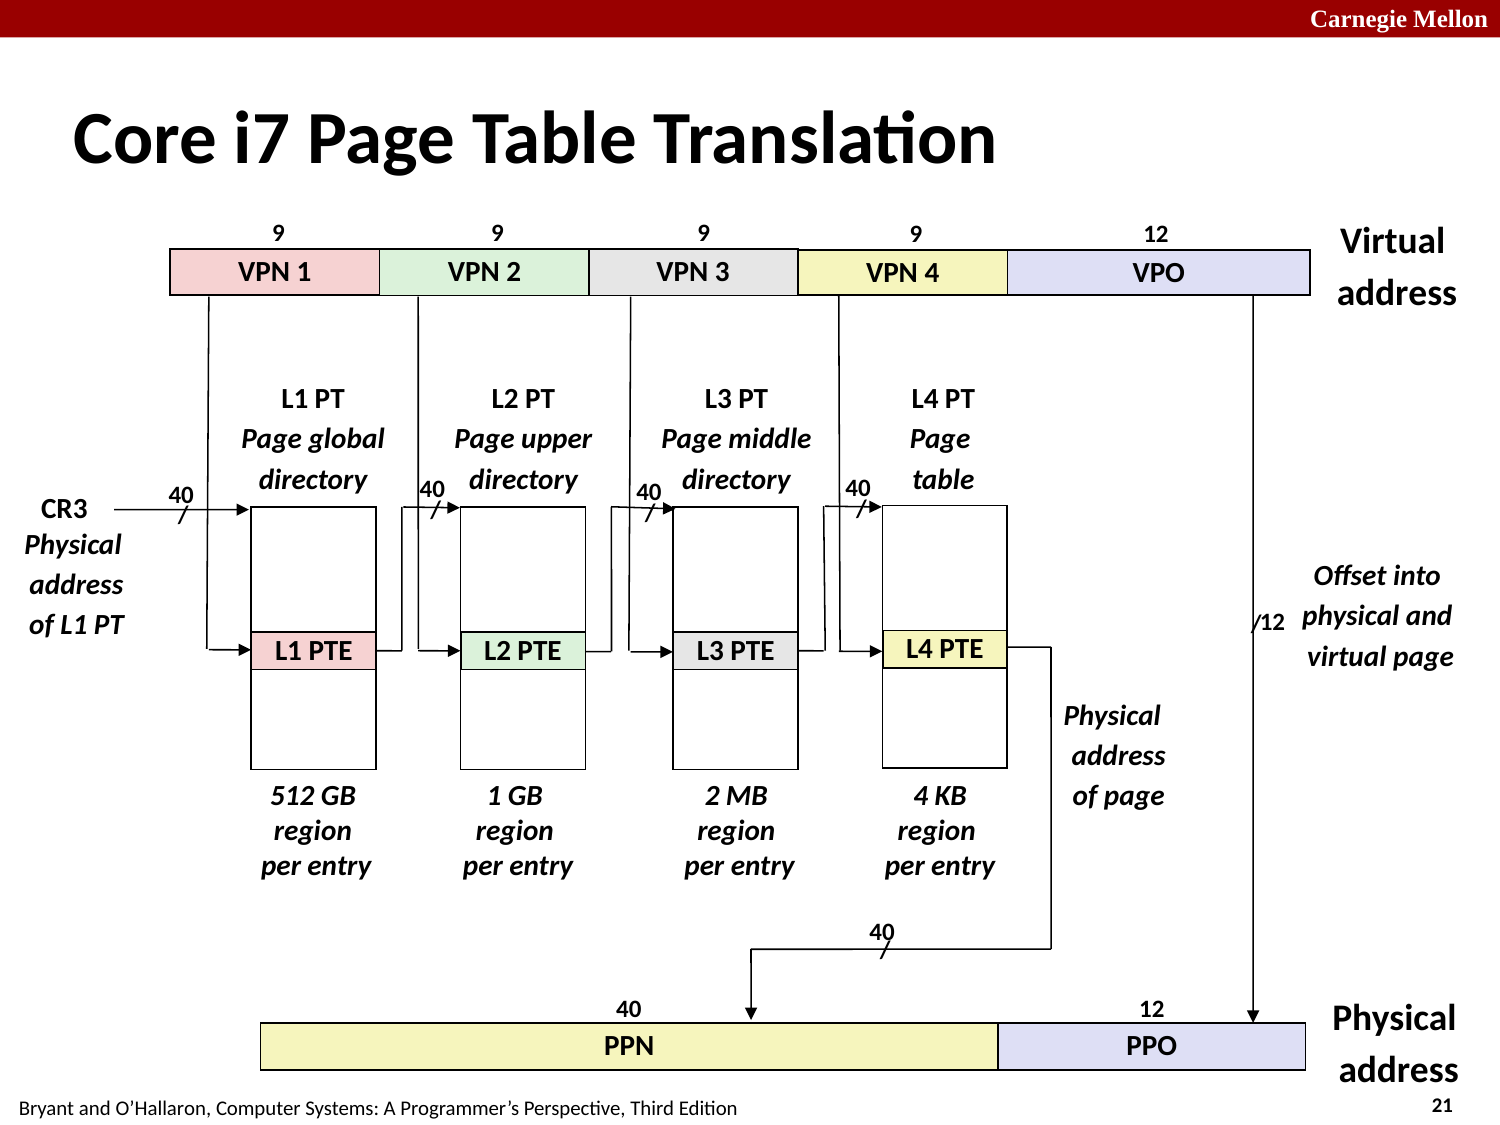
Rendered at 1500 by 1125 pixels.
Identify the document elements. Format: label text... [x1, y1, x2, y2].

text_box 40 [854, 911, 910, 954]
text_box / [415, 485, 456, 531]
text_box [882, 505, 1008, 630]
text_box [744, 948, 758, 1021]
text_box L2 PTE [460, 632, 586, 670]
text_box / [163, 491, 204, 537]
text_box [251, 507, 377, 769]
text_box 12 [1277, 601, 1301, 643]
text_box 4 KB region per entry [856, 769, 1024, 889]
text_box L3 PT Page middle directory [646, 376, 827, 503]
text_box L3 PTE [673, 632, 798, 670]
text_box [672, 653, 798, 769]
text_box [209, 503, 249, 516]
title Core i7 Page Table Translation [58, 71, 1305, 197]
text_box [1246, 645, 1260, 1022]
text_box L1 PTE [251, 632, 376, 670]
text_box Physical address of page [1052, 692, 1189, 820]
text_box L2 PT Page upper directory [439, 376, 608, 503]
text_box VPN 3 [590, 249, 798, 296]
text_box 40 [621, 472, 677, 514]
text_box L4 PT Page table [894, 376, 992, 503]
text_box 9 [894, 214, 938, 250]
text_box [460, 507, 586, 632]
text_box VPN 2 [380, 249, 590, 296]
text_box [838, 645, 882, 658]
text_box [882, 668, 1008, 768]
text_box 1 GB region per entry [434, 769, 602, 889]
text_box Physical address of L1 PT [9, 521, 144, 649]
text_box 512 GB region per entry [232, 769, 400, 889]
text_box / [865, 926, 906, 972]
text_box 12 [1124, 988, 1180, 1030]
text_box VPN 1 [170, 248, 380, 296]
text_box [418, 644, 461, 657]
text_box / [630, 488, 671, 534]
text_box [672, 507, 798, 651]
text_box CR3 [26, 486, 103, 521]
text_box [630, 645, 673, 659]
text_box PPN [260, 1022, 998, 1070]
text_box 40 [601, 988, 657, 1030]
text_box / [1236, 599, 1277, 645]
text_box Virtual address [1321, 214, 1473, 321]
text_box / [841, 484, 882, 530]
text_box PPO [998, 1022, 1306, 1070]
text_box 9 [682, 212, 725, 254]
text_box VPO [1008, 250, 1310, 295]
text_box 9 [257, 212, 300, 254]
text_box Offset into physical and virtual page [1287, 553, 1475, 680]
text_box 12 [1128, 214, 1184, 256]
text_box Physical address [1317, 990, 1481, 1098]
text_box [460, 670, 586, 769]
text_box 9 [476, 212, 519, 249]
text_box 40 [153, 474, 209, 517]
text_box 2 MB region per entry [655, 769, 824, 889]
text_box VPN 4 [797, 250, 1008, 295]
text_box 40 [404, 468, 460, 511]
text_box 40 [830, 468, 886, 510]
text_box [208, 643, 251, 656]
text_box L4 PTE [882, 630, 1008, 668]
text_box L1 PT Page global directory [226, 376, 400, 503]
